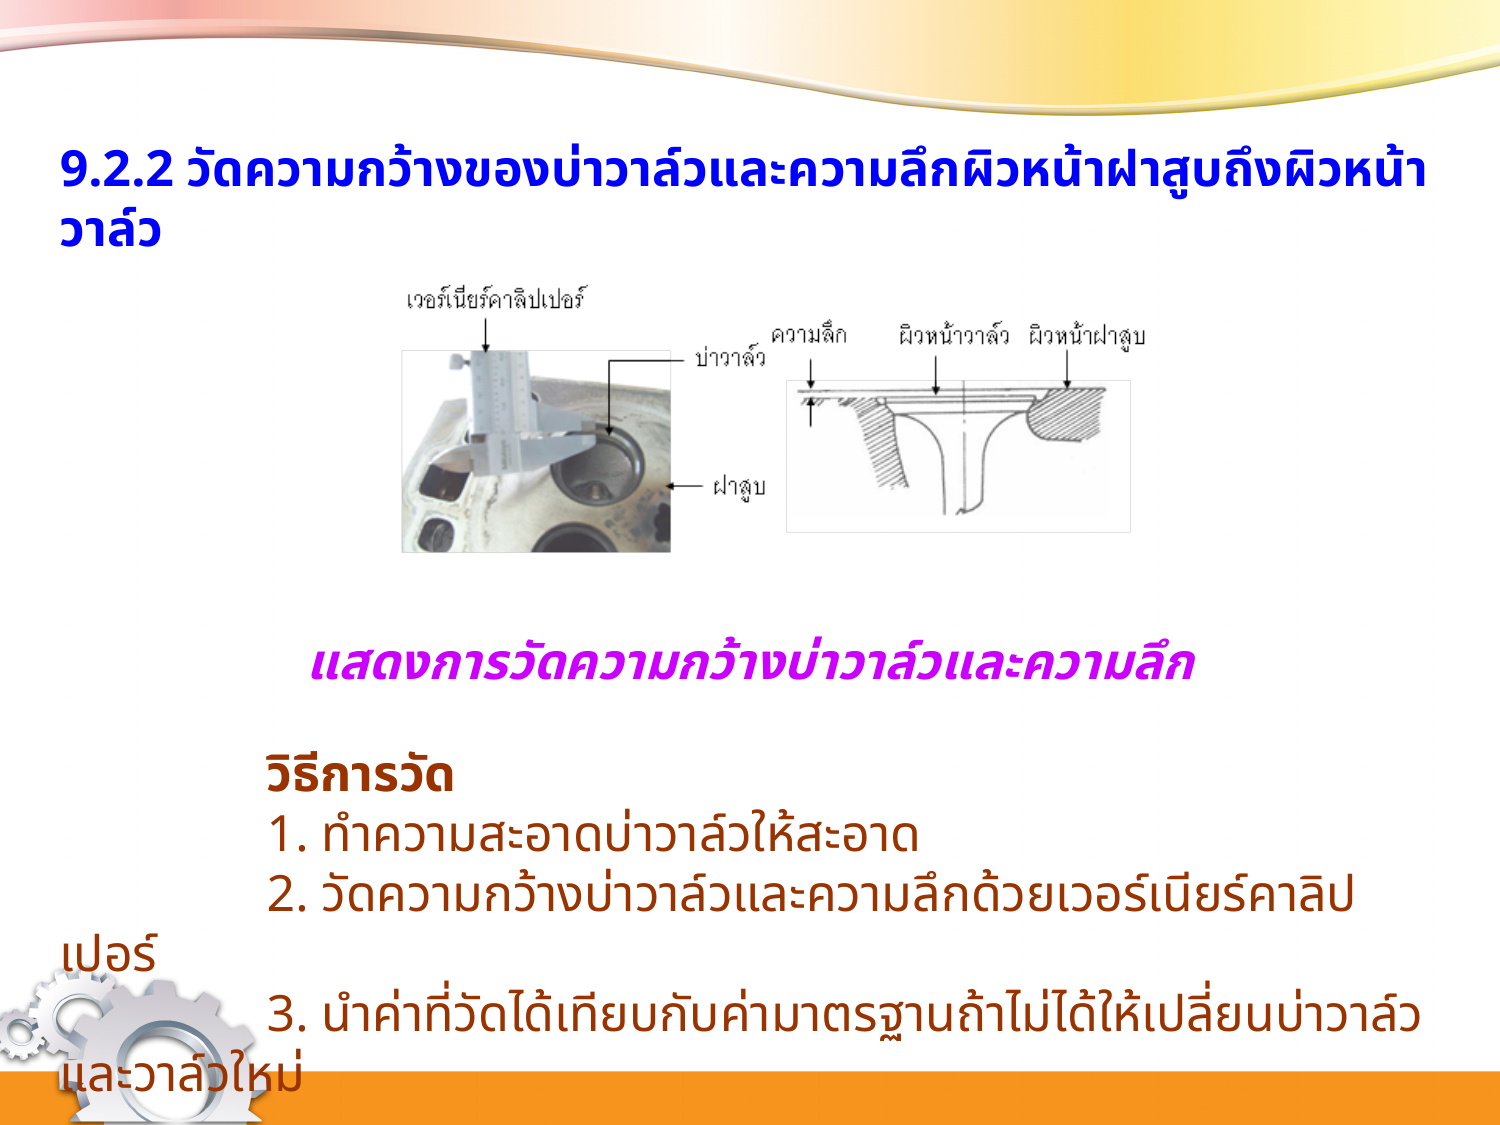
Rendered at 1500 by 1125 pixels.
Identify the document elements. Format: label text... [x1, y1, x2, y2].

text_box วิธีการวัด 1. ทำความสะอาดบ่าวาล์วให้สะอาด 2. วัดความกว้างบ่าวาล์วและความลึกด้วยเวอร์เนียร์คาลิปเปอร์ 3. นำค่าที่วัดได้เทียบกับค่ามาตรฐานถ้าไม่ได้ให้เปลี่ยนบ่าวาล์วและวาล์วใหม่ [45, 734, 1457, 1110]
picture [0, 0, 1500, 1125]
text_box แสดงการวัดความกว้างบ่าวาล์วและความลึก [291, 622, 1209, 697]
text_box 9.2.2 วัดความกว้างของบ่าวาล์วและความลึกผิวหน้าฝาสูบถึงผิวหน้าวาล์ว [45, 128, 1457, 264]
